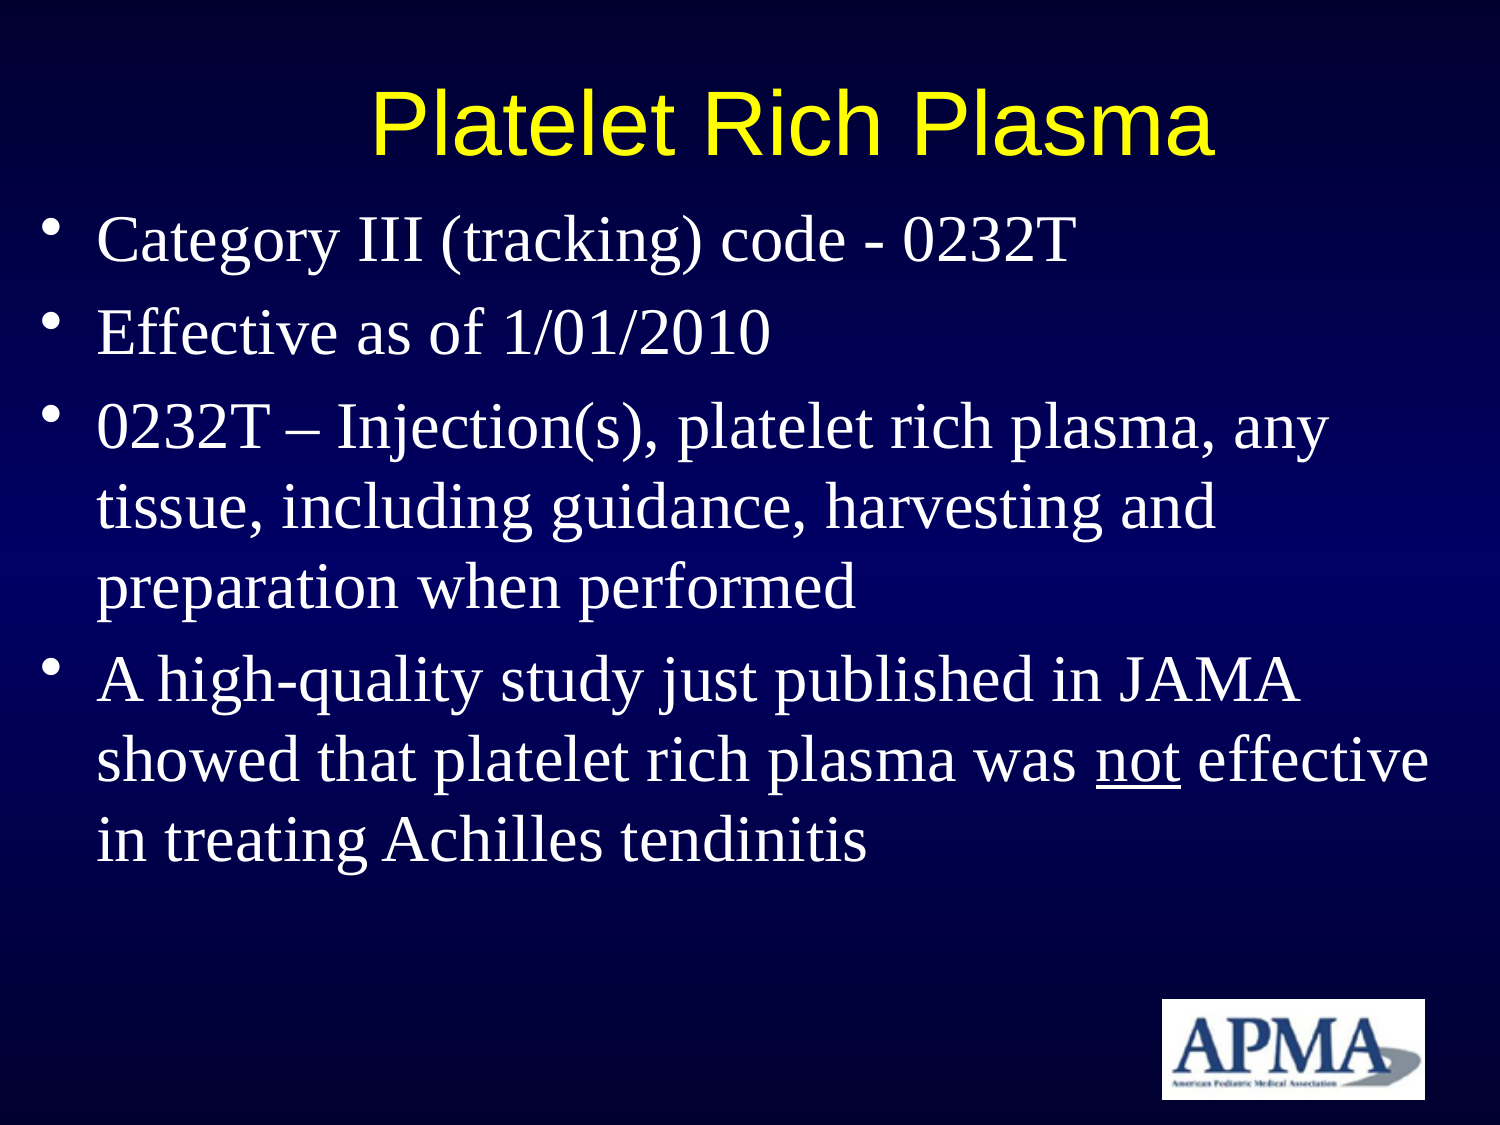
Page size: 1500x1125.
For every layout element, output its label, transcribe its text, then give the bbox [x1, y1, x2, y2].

title Platelet Rich Plasma [162, 37, 1426, 187]
list Category III (tracking) code - 0232T Effective as of 1/01/2010 0232T – Injection(s), platelet rich plasma, any tissue, including guidance, harvesting and preparation when performed A high-quality study just published in JAMA showed that platelet rich plasma was not effective in treating Achilles tendinitis [24, 187, 1451, 1051]
picture [1162, 1051, 1425, 1100]
